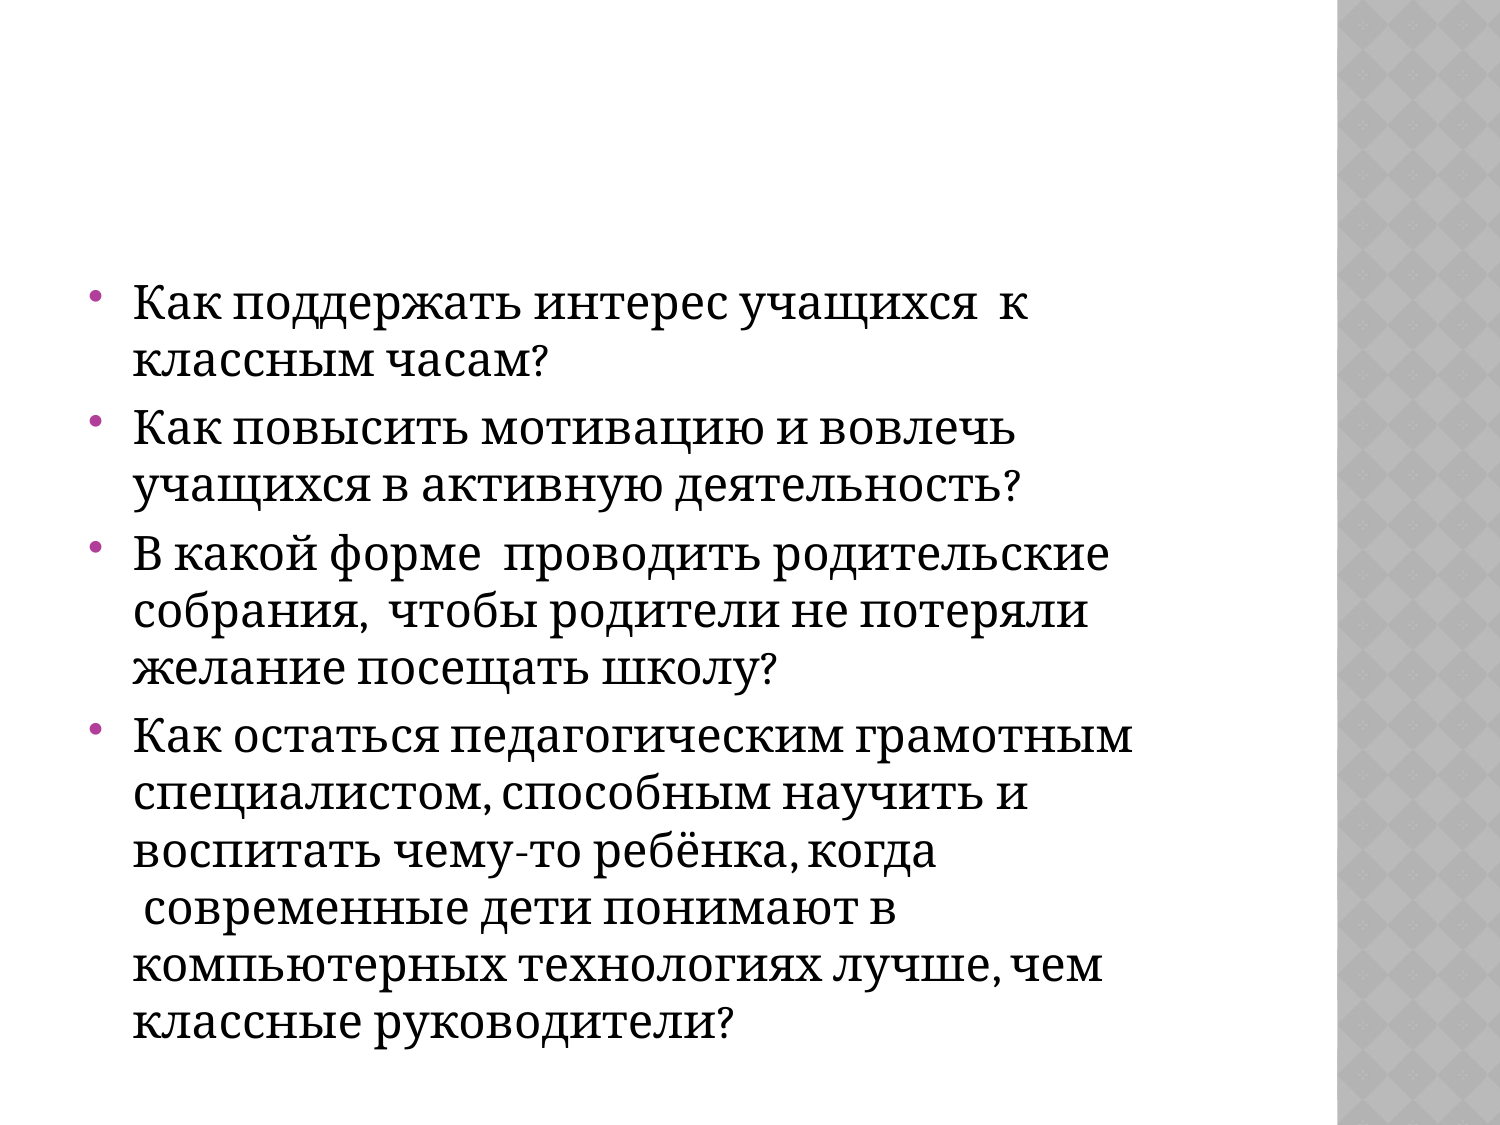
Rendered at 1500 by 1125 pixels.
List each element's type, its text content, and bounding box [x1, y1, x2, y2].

list Как поддержать интерес учащихся к классным часам? Как повысить мотивацию и вовлечь учащихся в активную деятельность? В какой форме проводить родительские собрания, чтобы родители не потеряли желание посещать школу? Как остаться педагогическим грамотным специалистом, способным научить и воспитать чему-то ребёнка, когда современные дети понимают в компьютерных технологиях лучше, чем классные руководители? [75, 264, 1263, 1059]
